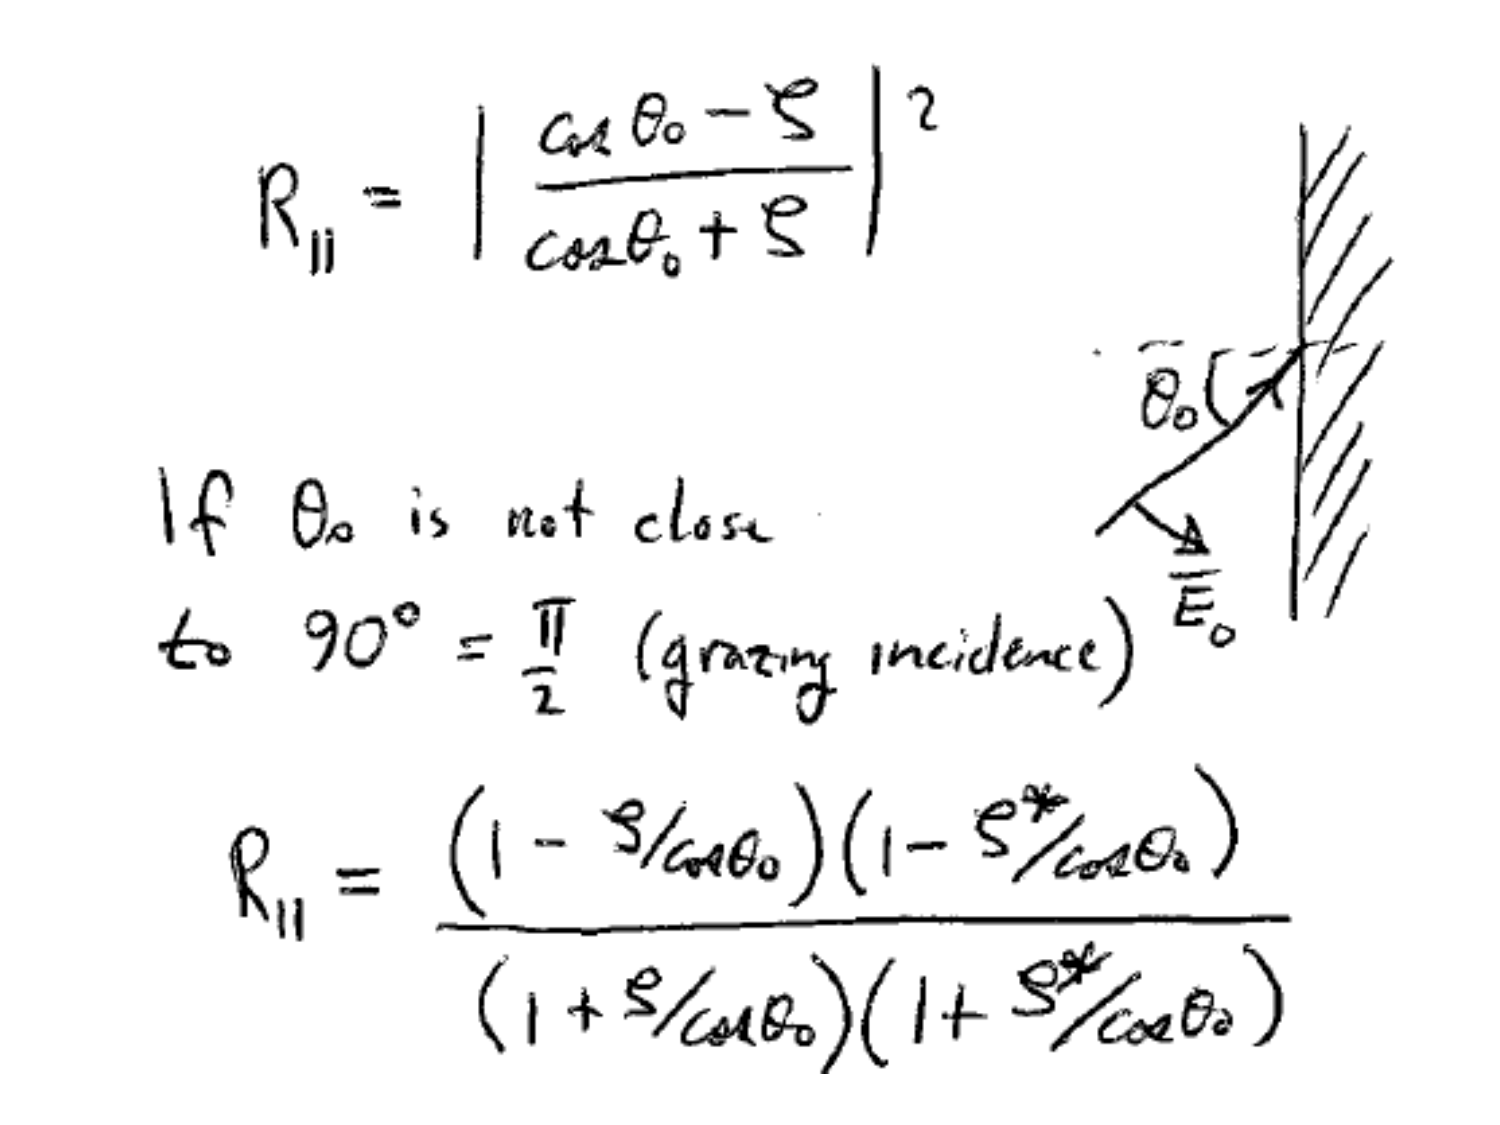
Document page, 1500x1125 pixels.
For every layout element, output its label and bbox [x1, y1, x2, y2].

picture [83, 37, 1403, 1074]
